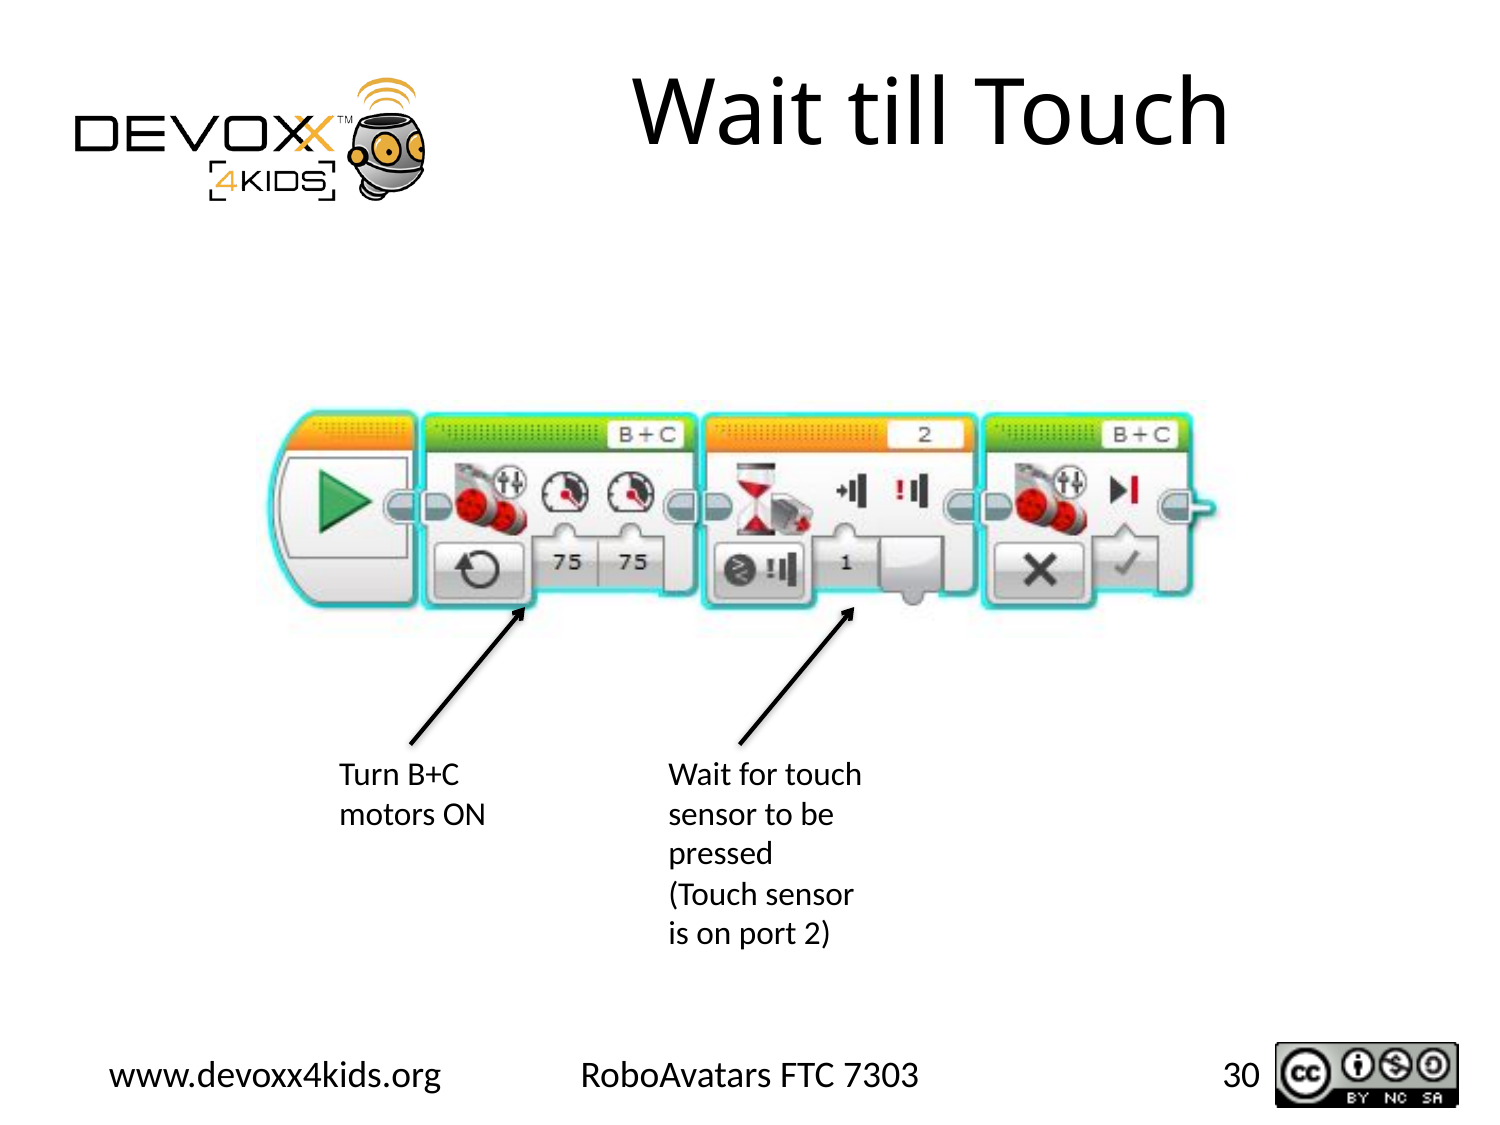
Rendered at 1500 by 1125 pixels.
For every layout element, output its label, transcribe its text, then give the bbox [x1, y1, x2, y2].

footer RoboAvatars FTC 7303 [512, 1042, 988, 1103]
picture [75, 77, 425, 201]
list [256, 400, 1236, 638]
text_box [739, 606, 855, 745]
picture [1275, 1042, 1459, 1108]
text_box Turn B+C motors ON [324, 744, 556, 840]
text_box Wait for touch sensor to be pressed (Touch sensor is on port 2) [653, 744, 885, 959]
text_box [410, 606, 526, 745]
slide_number 30 [1074, 1042, 1275, 1103]
title Wait till Touch [439, 45, 1425, 233]
